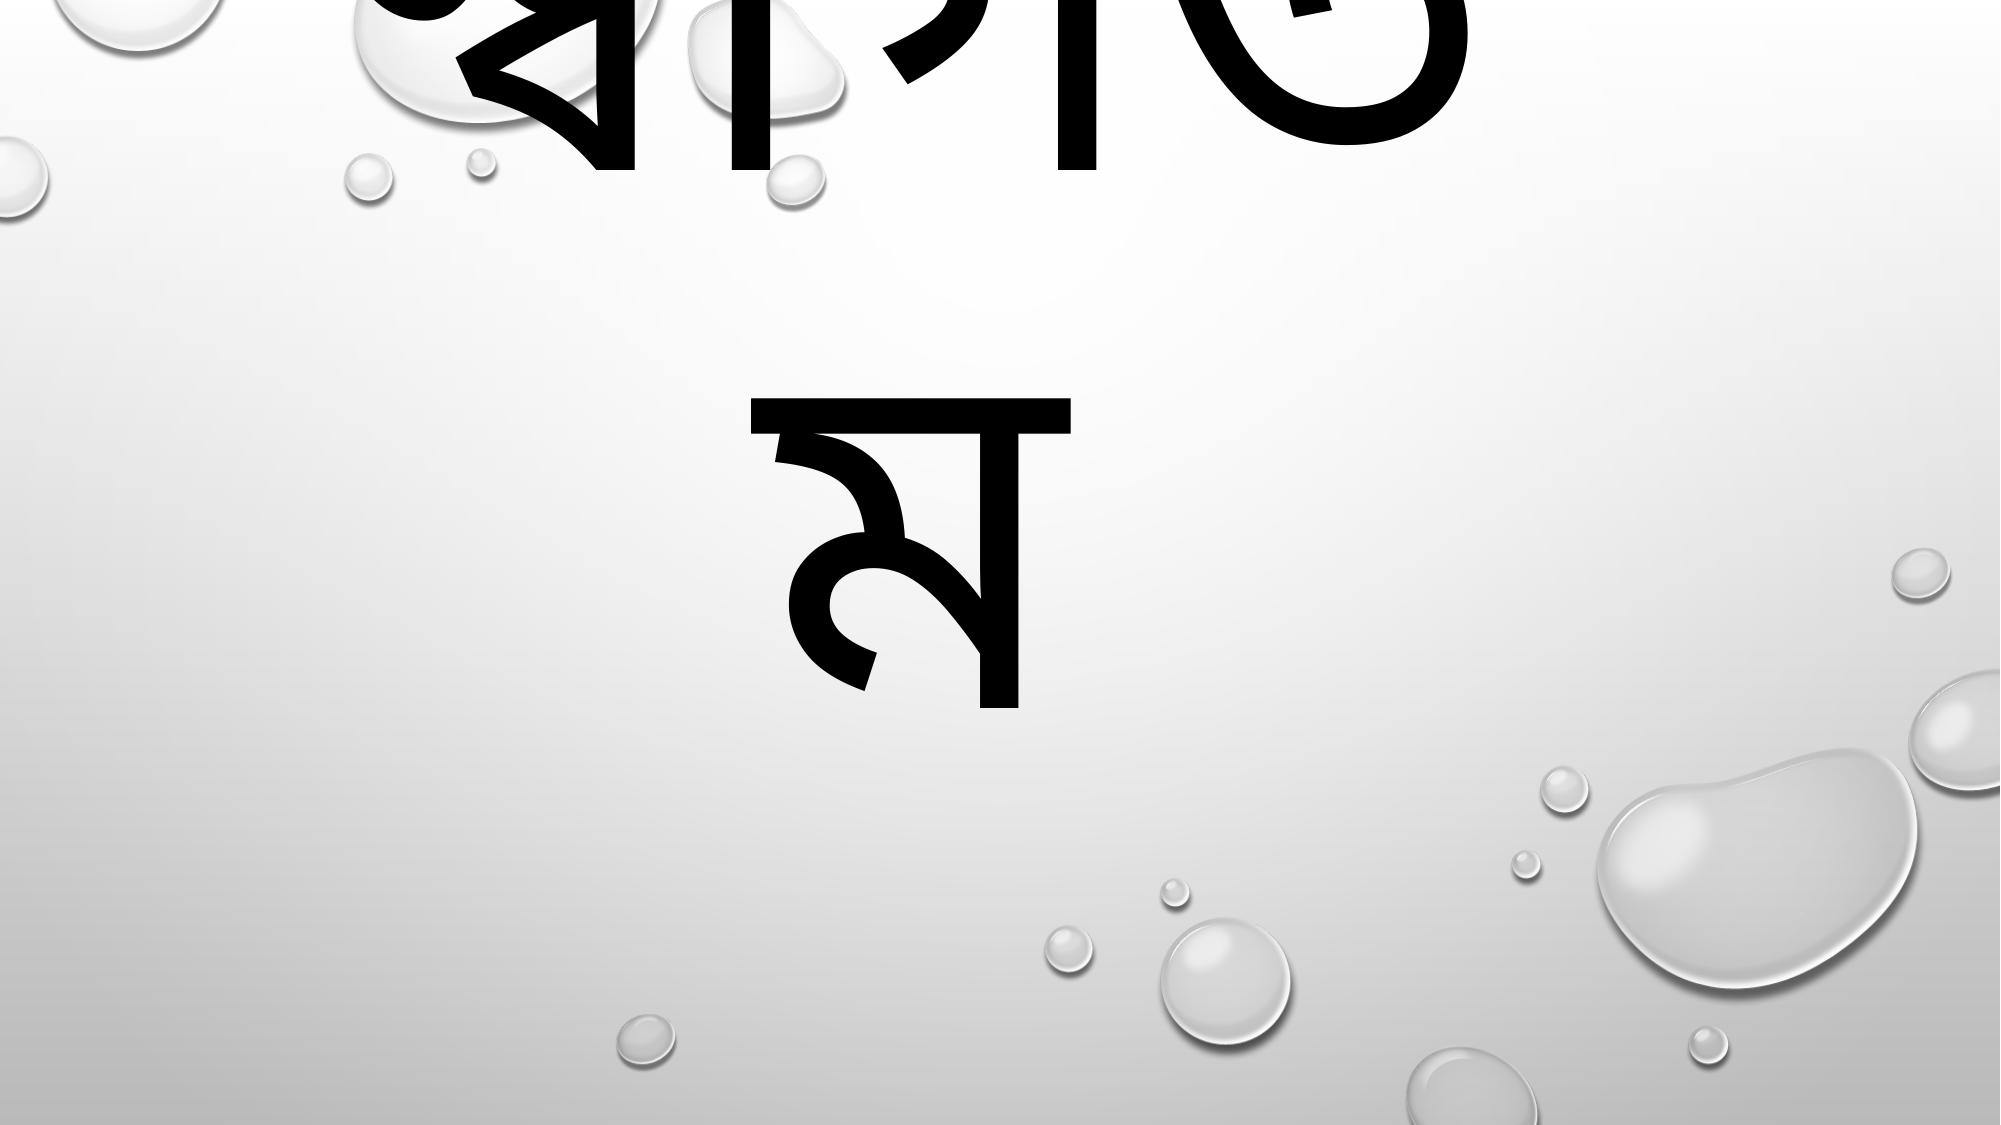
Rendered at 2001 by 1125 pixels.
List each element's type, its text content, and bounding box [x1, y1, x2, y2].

title স্বাগতম [190, 431, 1633, 824]
picture [0, 0, 2000, 1125]
